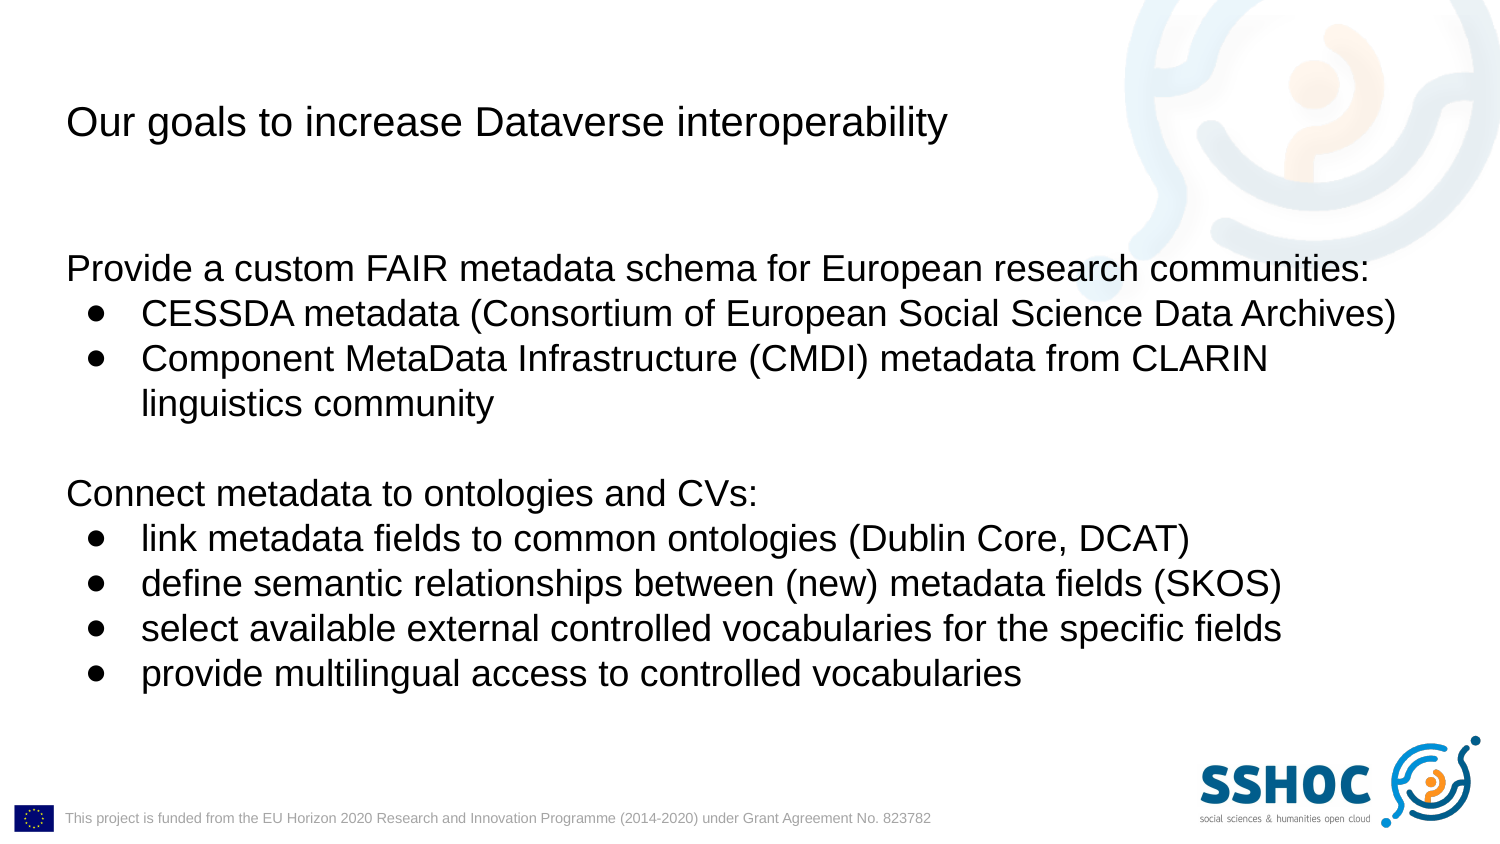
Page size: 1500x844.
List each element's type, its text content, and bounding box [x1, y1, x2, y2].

picture [14, 805, 54, 832]
title Our goals to increase Dataverse interoperability [51, 72, 1449, 167]
list Provide a custom FAIR metadata schema for European research communities: CESSDA metadata (Consortium of European Social Science Data Archives) Component MetaData Infrastructure (CMDI) metadata from CLARIN linguistics community Connect metadata to ontologies and CVs: link metadata fields to common ontologies (Dublin Core, DCAT) define semantic relationships between (new) metadata fields (SKOS) select available external controlled vocabularies for the specific fields provide multilingual access to controlled vocabularies [51, 189, 1449, 750]
picture [1197, 724, 1500, 839]
